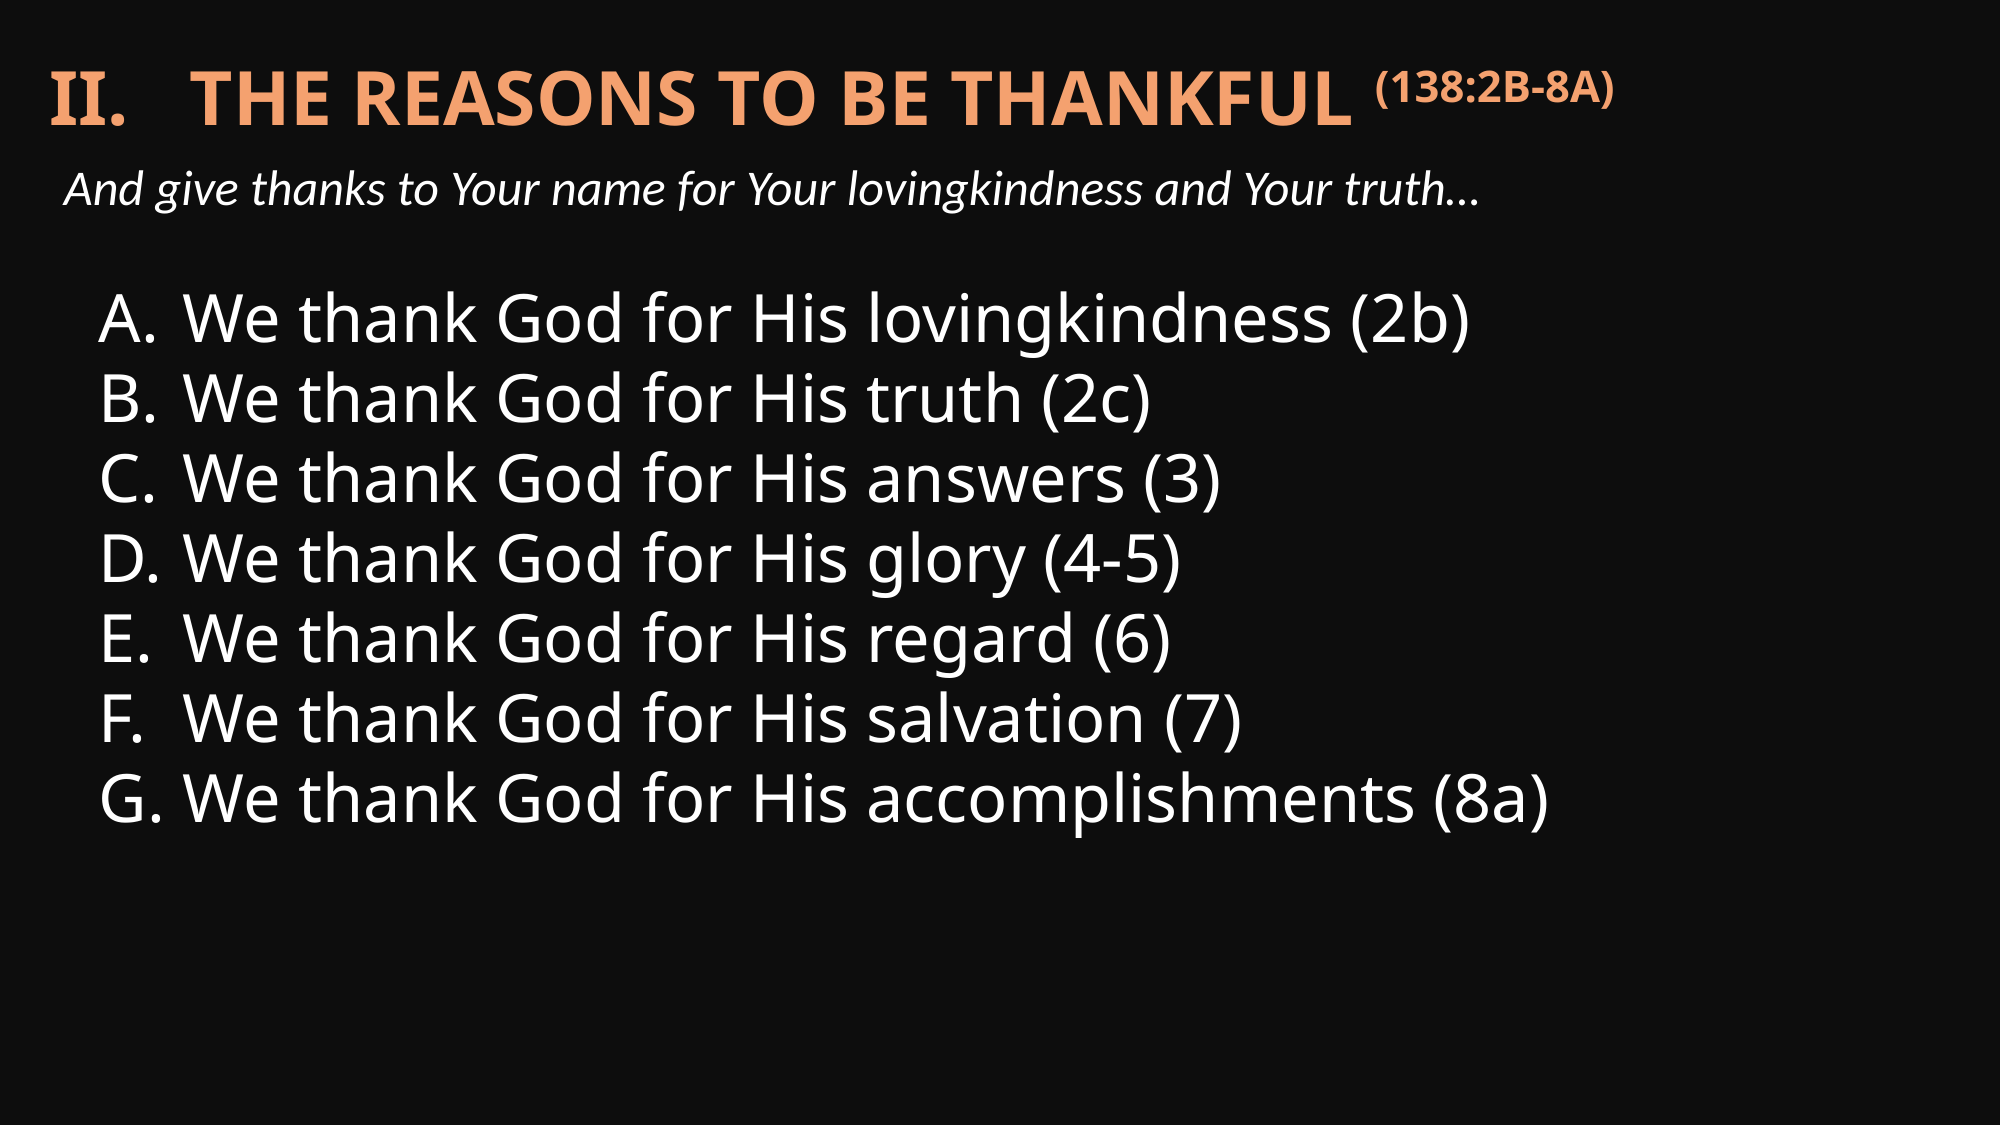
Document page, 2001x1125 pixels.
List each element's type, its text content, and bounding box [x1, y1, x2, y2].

text_box And give thanks to Your name for Your lovingkindness and Your truth… [49, 148, 1951, 224]
subtitle The reasons to be thankful (138:2b-8a) [34, 42, 1951, 184]
text_box We thank God for His lovingkindness (2b) We thank God for His truth (2c) We thank God for His answers (3) We thank God for His glory (4-5) We thank God for His regard (6) We thank God for His salvation (7) We thank God for His accomplishments (8a) [83, 268, 1879, 844]
